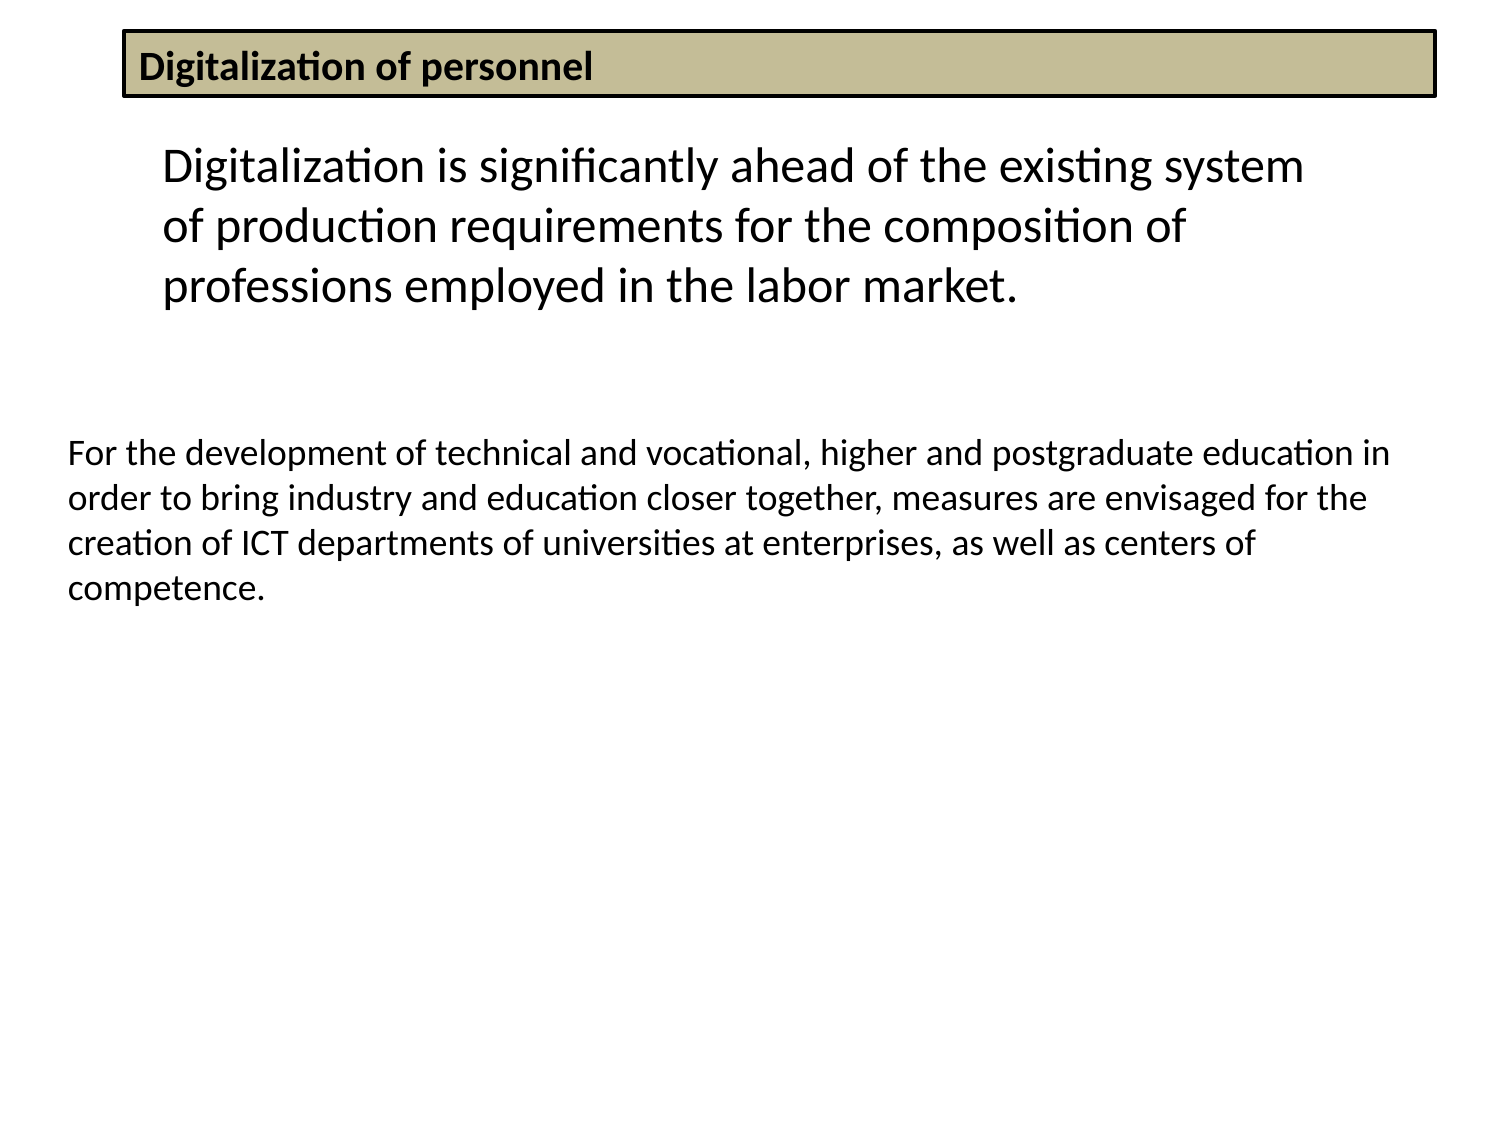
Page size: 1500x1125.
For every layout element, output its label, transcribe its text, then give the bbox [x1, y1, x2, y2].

text_box Digitalization of personnel [122, 29, 1437, 98]
text_box Digitalization is significantly ahead of the existing system of production requirements for the composition of professions employed in the labor market. [147, 125, 1365, 321]
text_box For the development of technical and vocational, higher and postgraduate education in order to bring industry and education closer together, measures are envisaged for the creation of ICT departments of universities at enterprises, as well as centers of competence. [53, 420, 1436, 616]
